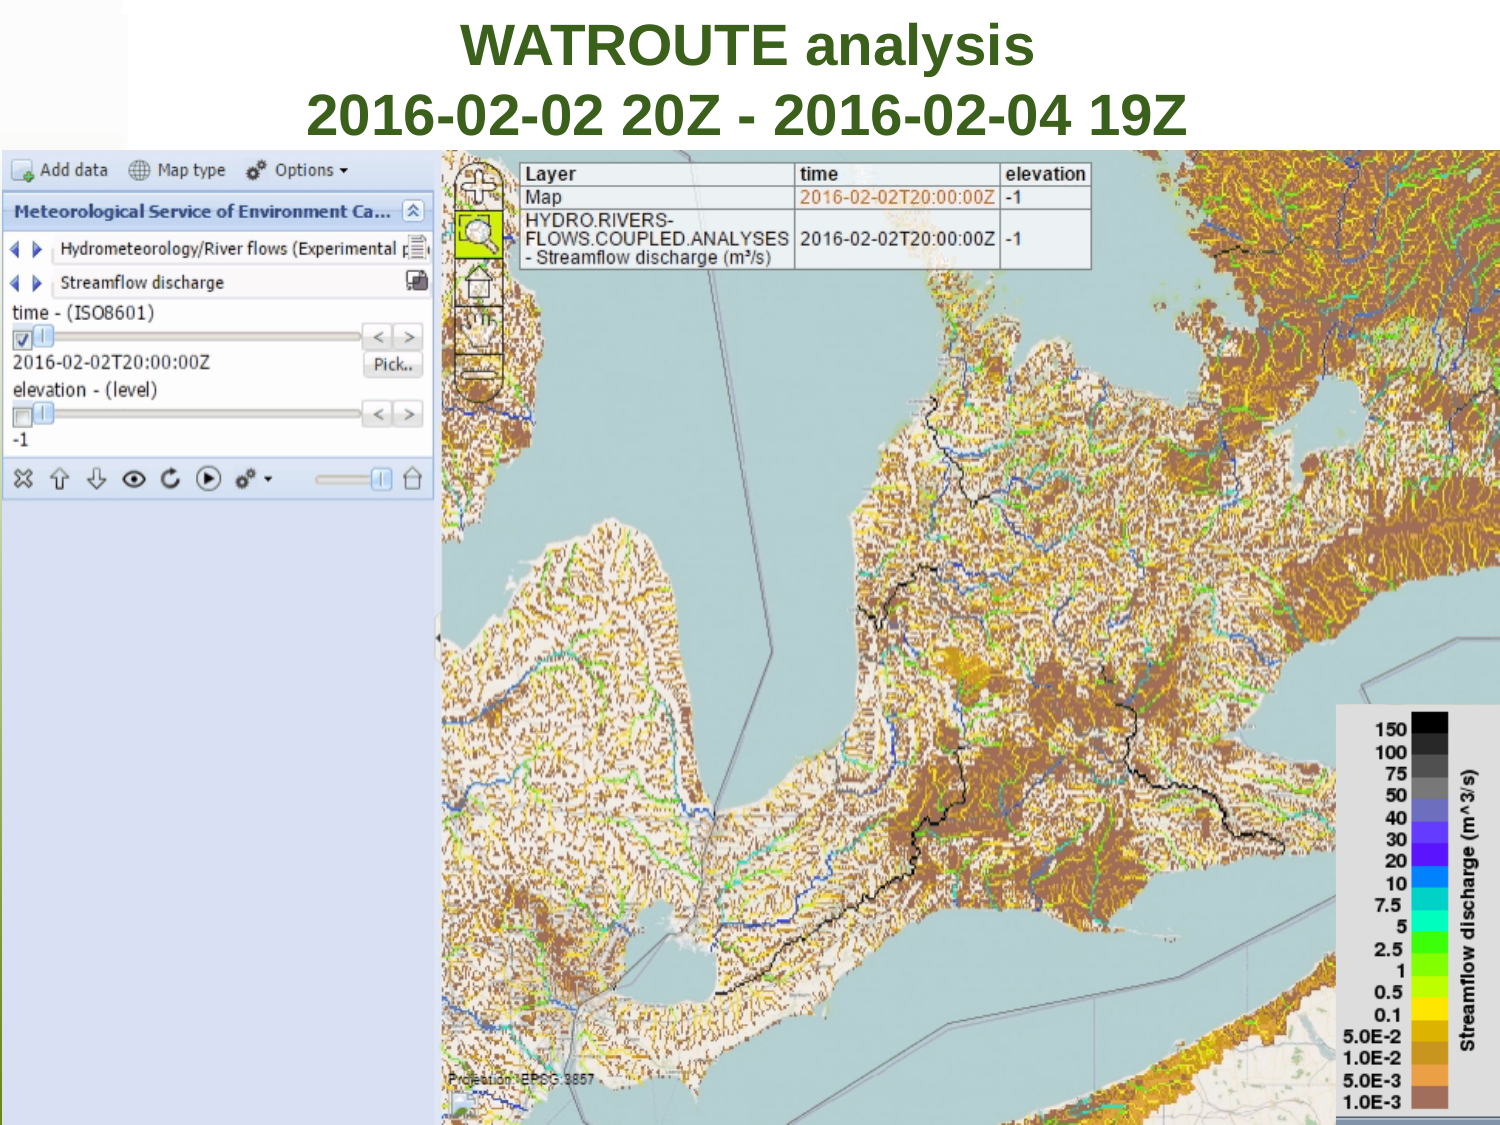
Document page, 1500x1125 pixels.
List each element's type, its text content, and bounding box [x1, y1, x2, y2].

text_box WATROUTE analysis 2016-02-02 20Z - 2016-02-04 19Z [2, 0, 1495, 150]
picture [0, 0, 1500, 1125]
